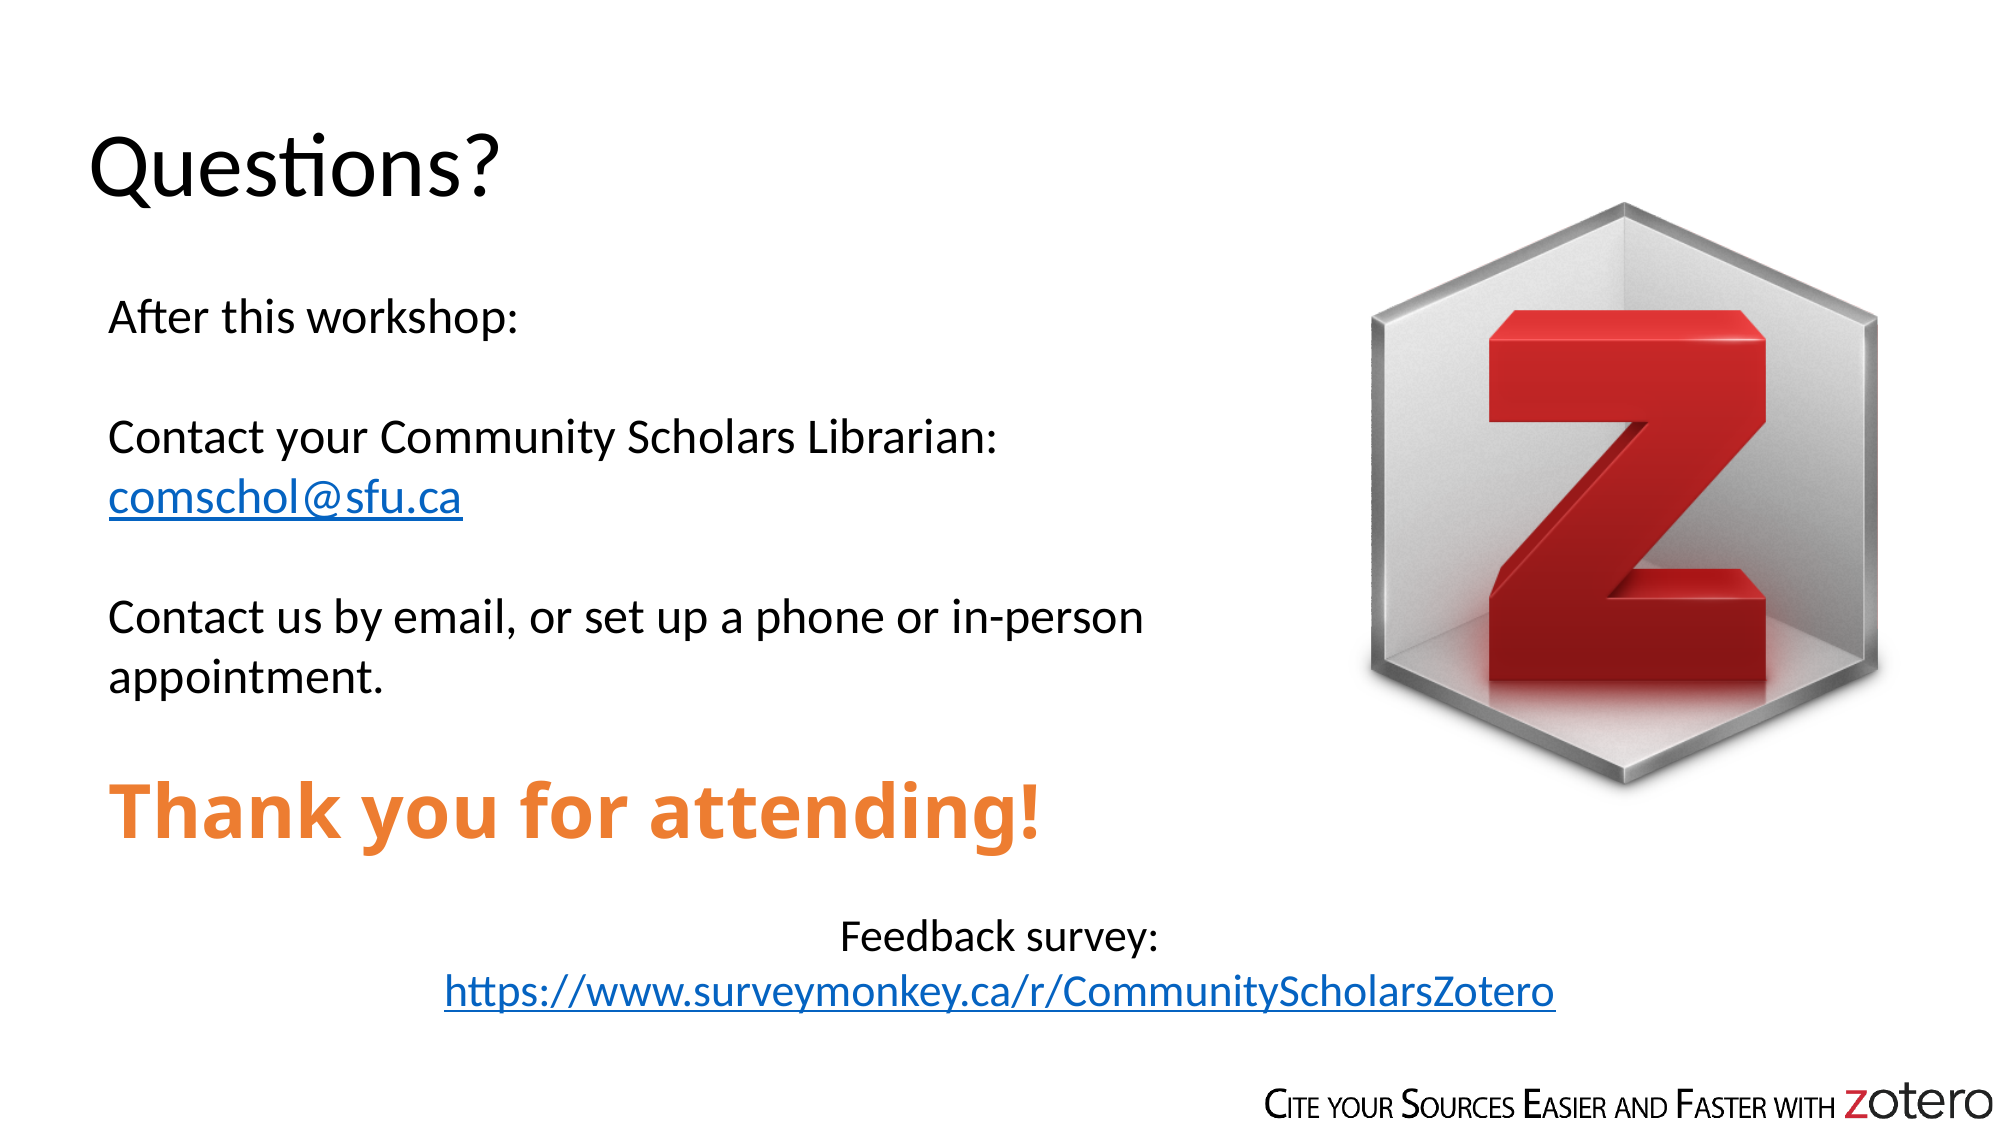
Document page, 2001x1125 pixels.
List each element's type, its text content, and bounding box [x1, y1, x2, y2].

text_box After this workshop: Contact your Community Scholars Librarian: comschol@sfu.ca Contact us by email, or set up a phone or in-person appointment. [93, 276, 1222, 765]
text_box Thank you for attending! [93, 765, 1958, 891]
text_box Feedback survey: https://www.surveymonkey.ca/r/CommunityScholarsZotero [420, 890, 1580, 1072]
picture [1316, 196, 1932, 813]
picture [1263, 1082, 1993, 1125]
title Questions? [68, 97, 1932, 223]
